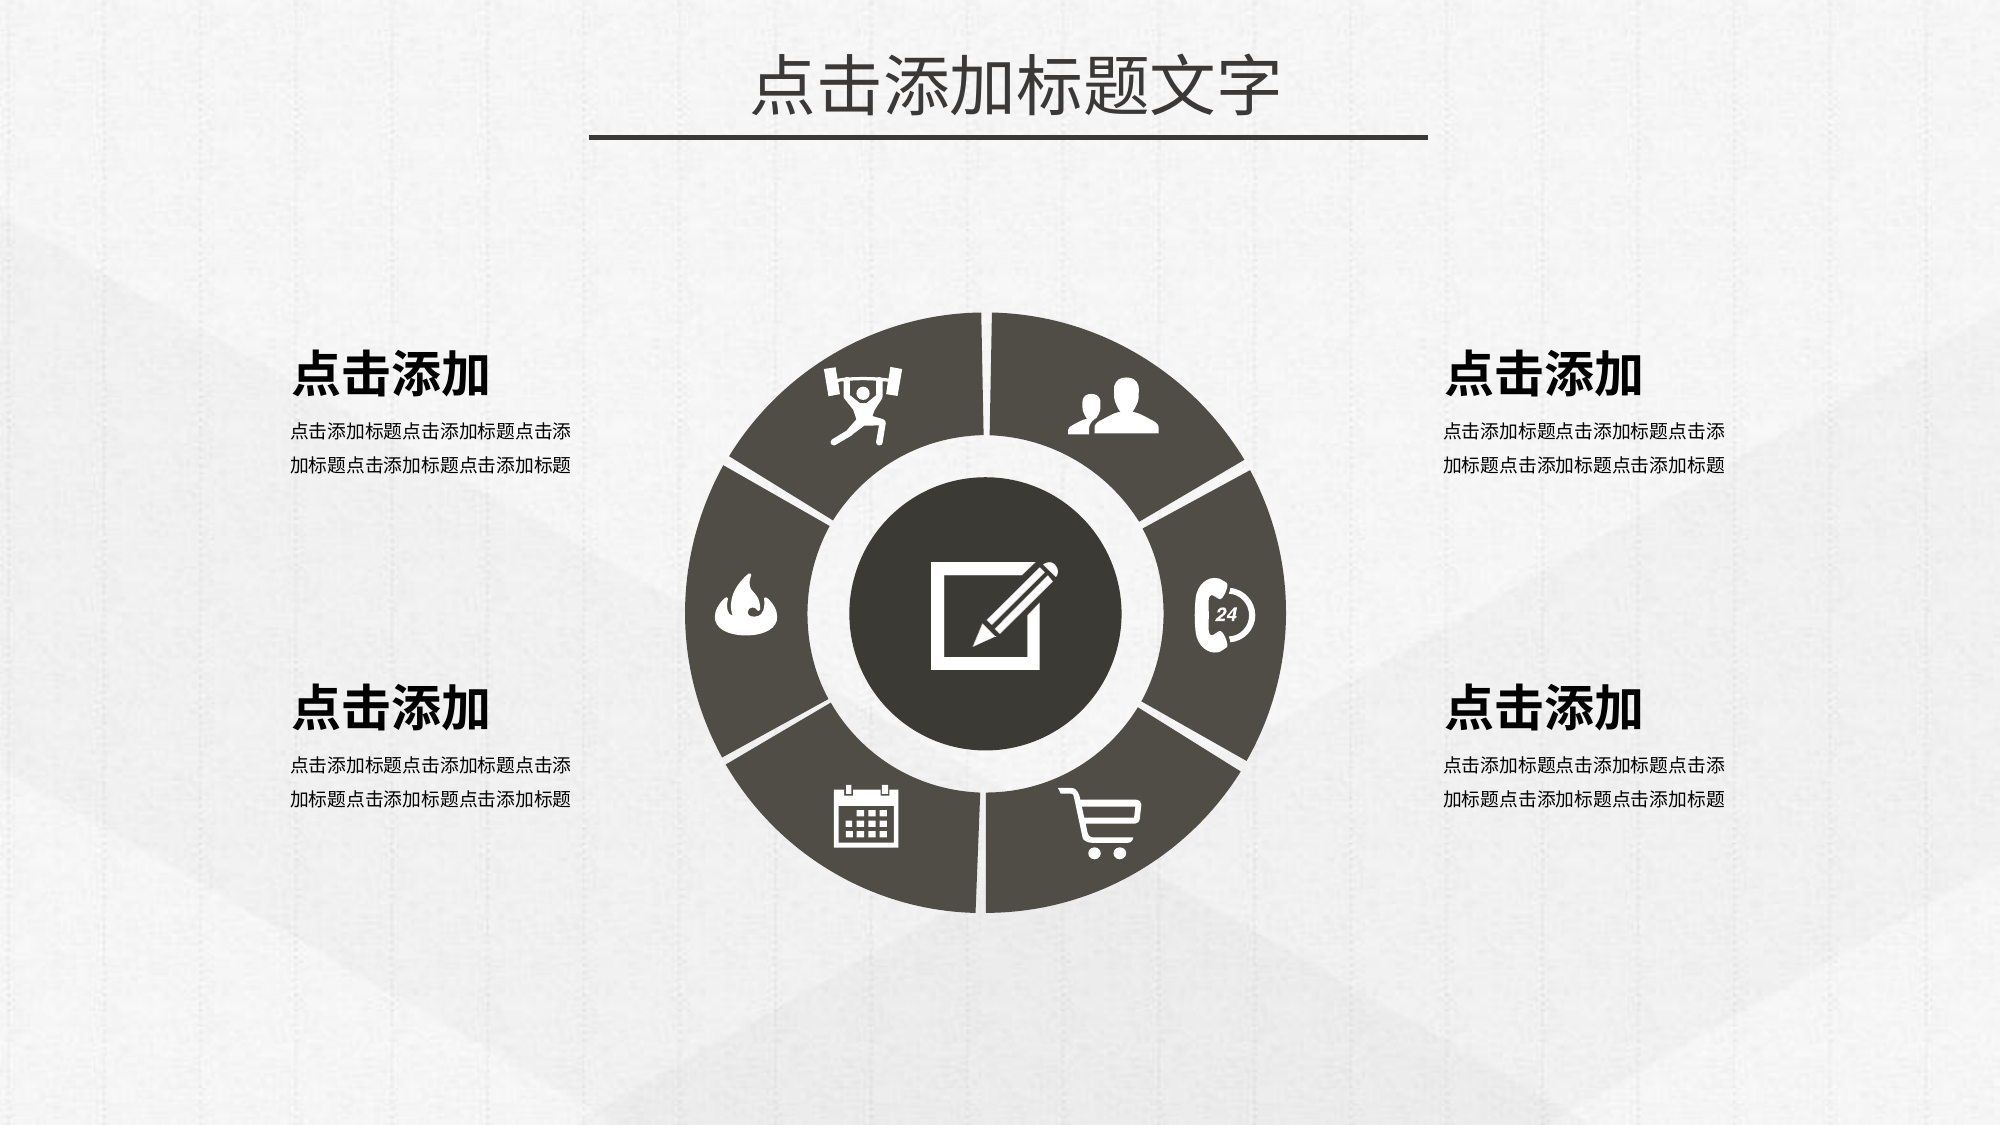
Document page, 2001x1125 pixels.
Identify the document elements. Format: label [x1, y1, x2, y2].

text_box [1428, 669, 1746, 816]
text_box [561, 36, 1472, 138]
picture [0, 0, 2000, 1125]
text_box [275, 669, 593, 816]
text_box [275, 334, 593, 481]
text_box [671, 312, 1300, 913]
text_box [1428, 334, 1746, 481]
